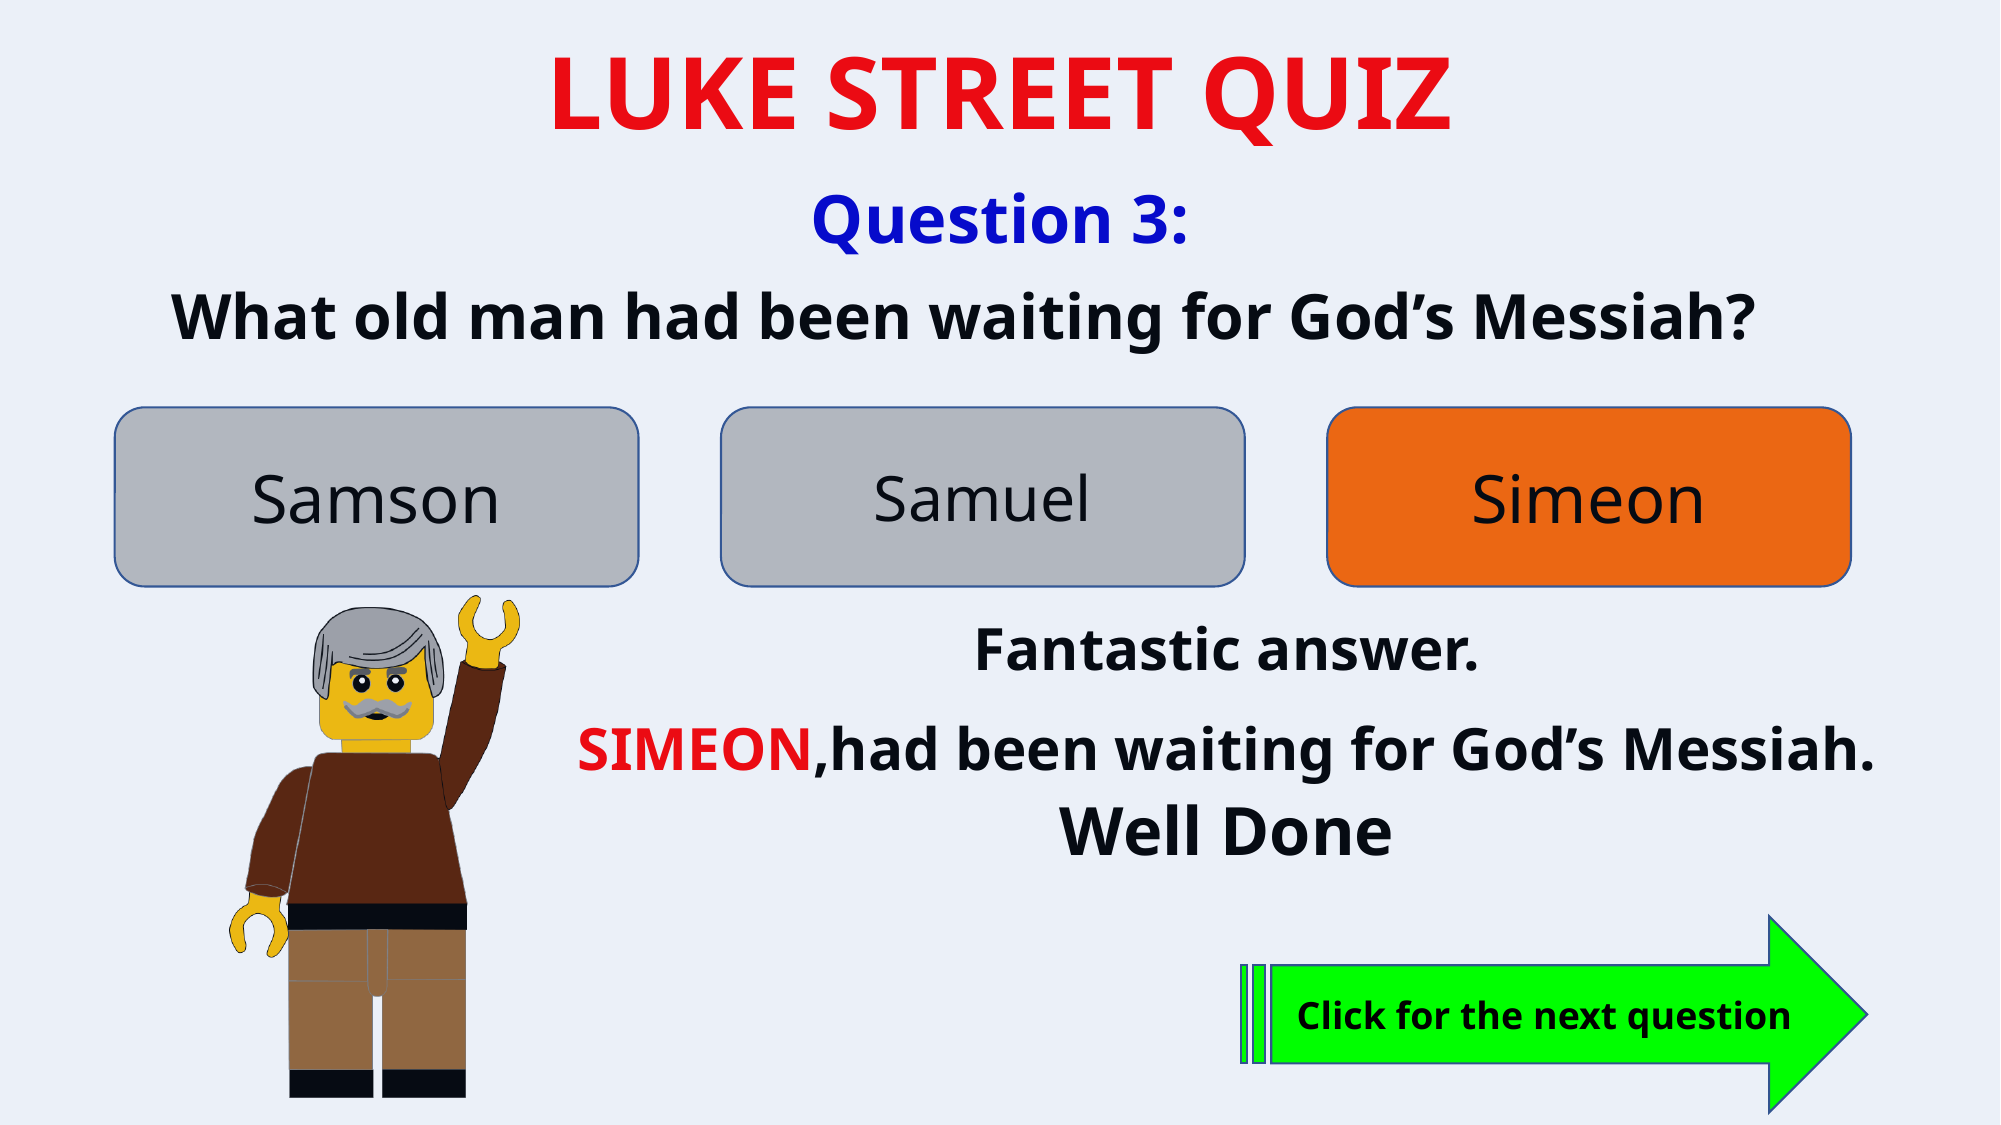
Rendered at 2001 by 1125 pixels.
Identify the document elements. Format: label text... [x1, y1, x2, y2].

text_box Click for the next question [1270, 913, 1869, 1116]
text_box Click for the next question [1240, 964, 1248, 1064]
text_box Click for the next question [1252, 964, 1266, 1064]
text_box [0, 0, 2000, 1125]
picture [229, 595, 520, 1098]
